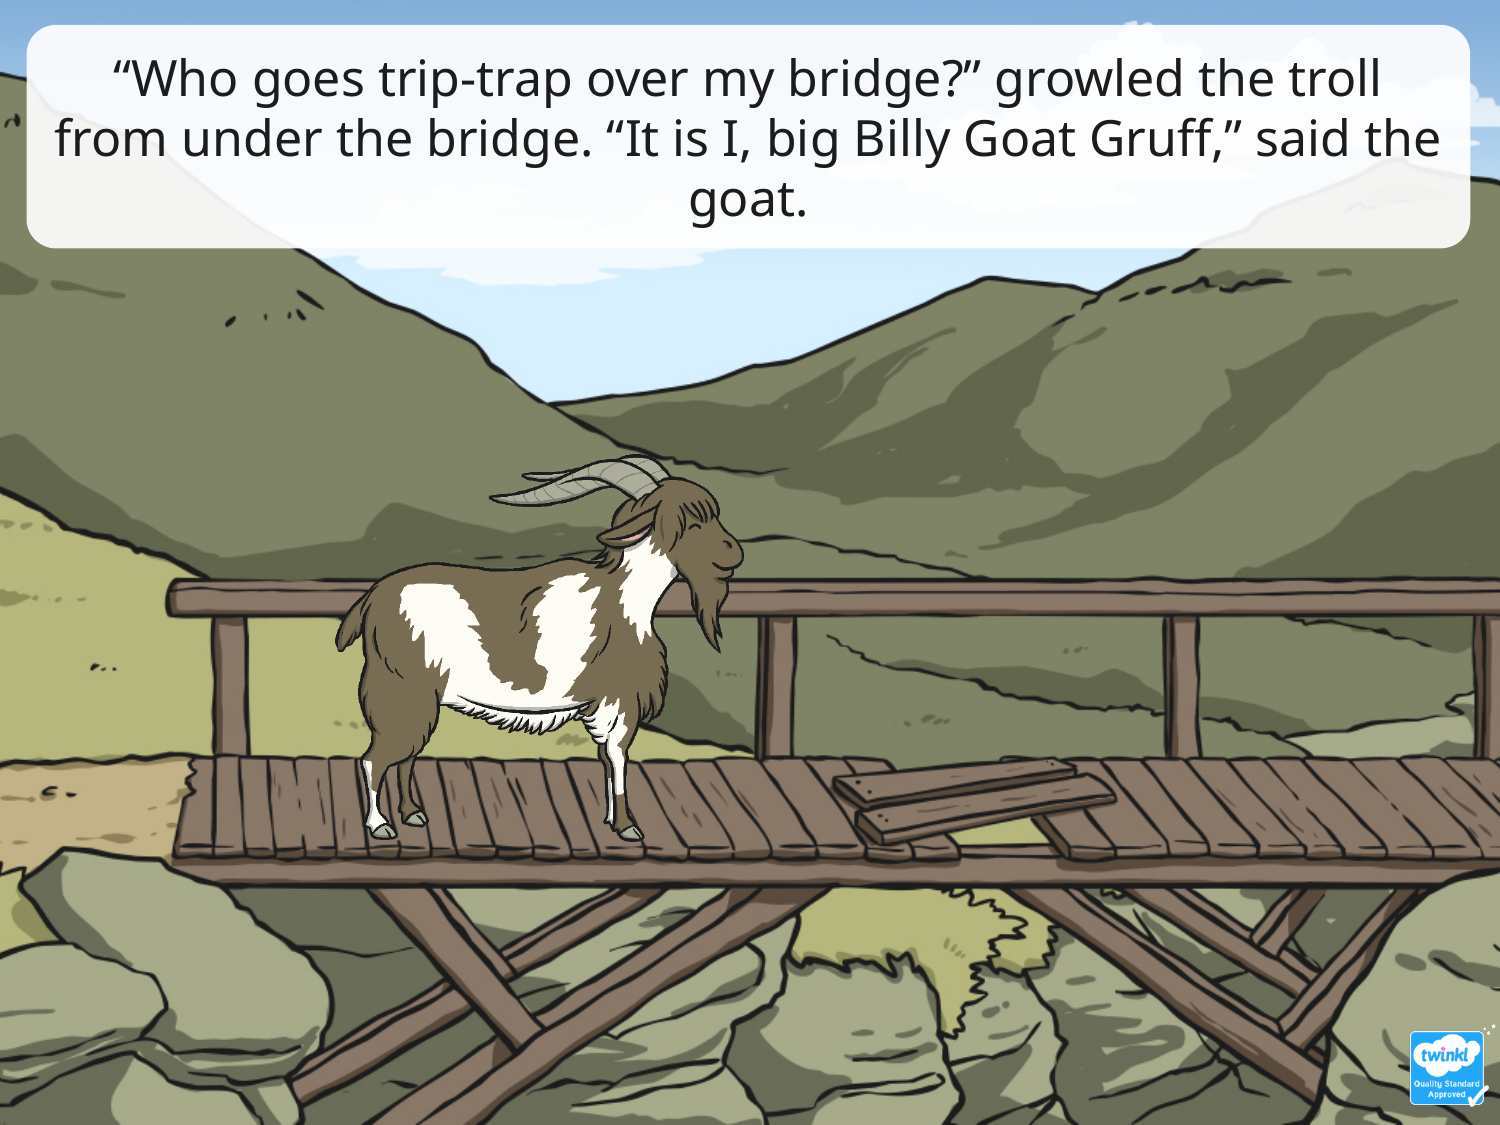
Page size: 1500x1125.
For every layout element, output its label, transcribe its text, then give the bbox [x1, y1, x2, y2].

picture [0, 0, 1500, 1125]
text_box “Who goes trip-trap over my bridge?” growled the troll from under the bridge. “It is I, big Billy Goat Gruff,” said the goat. [25, 23, 1472, 250]
